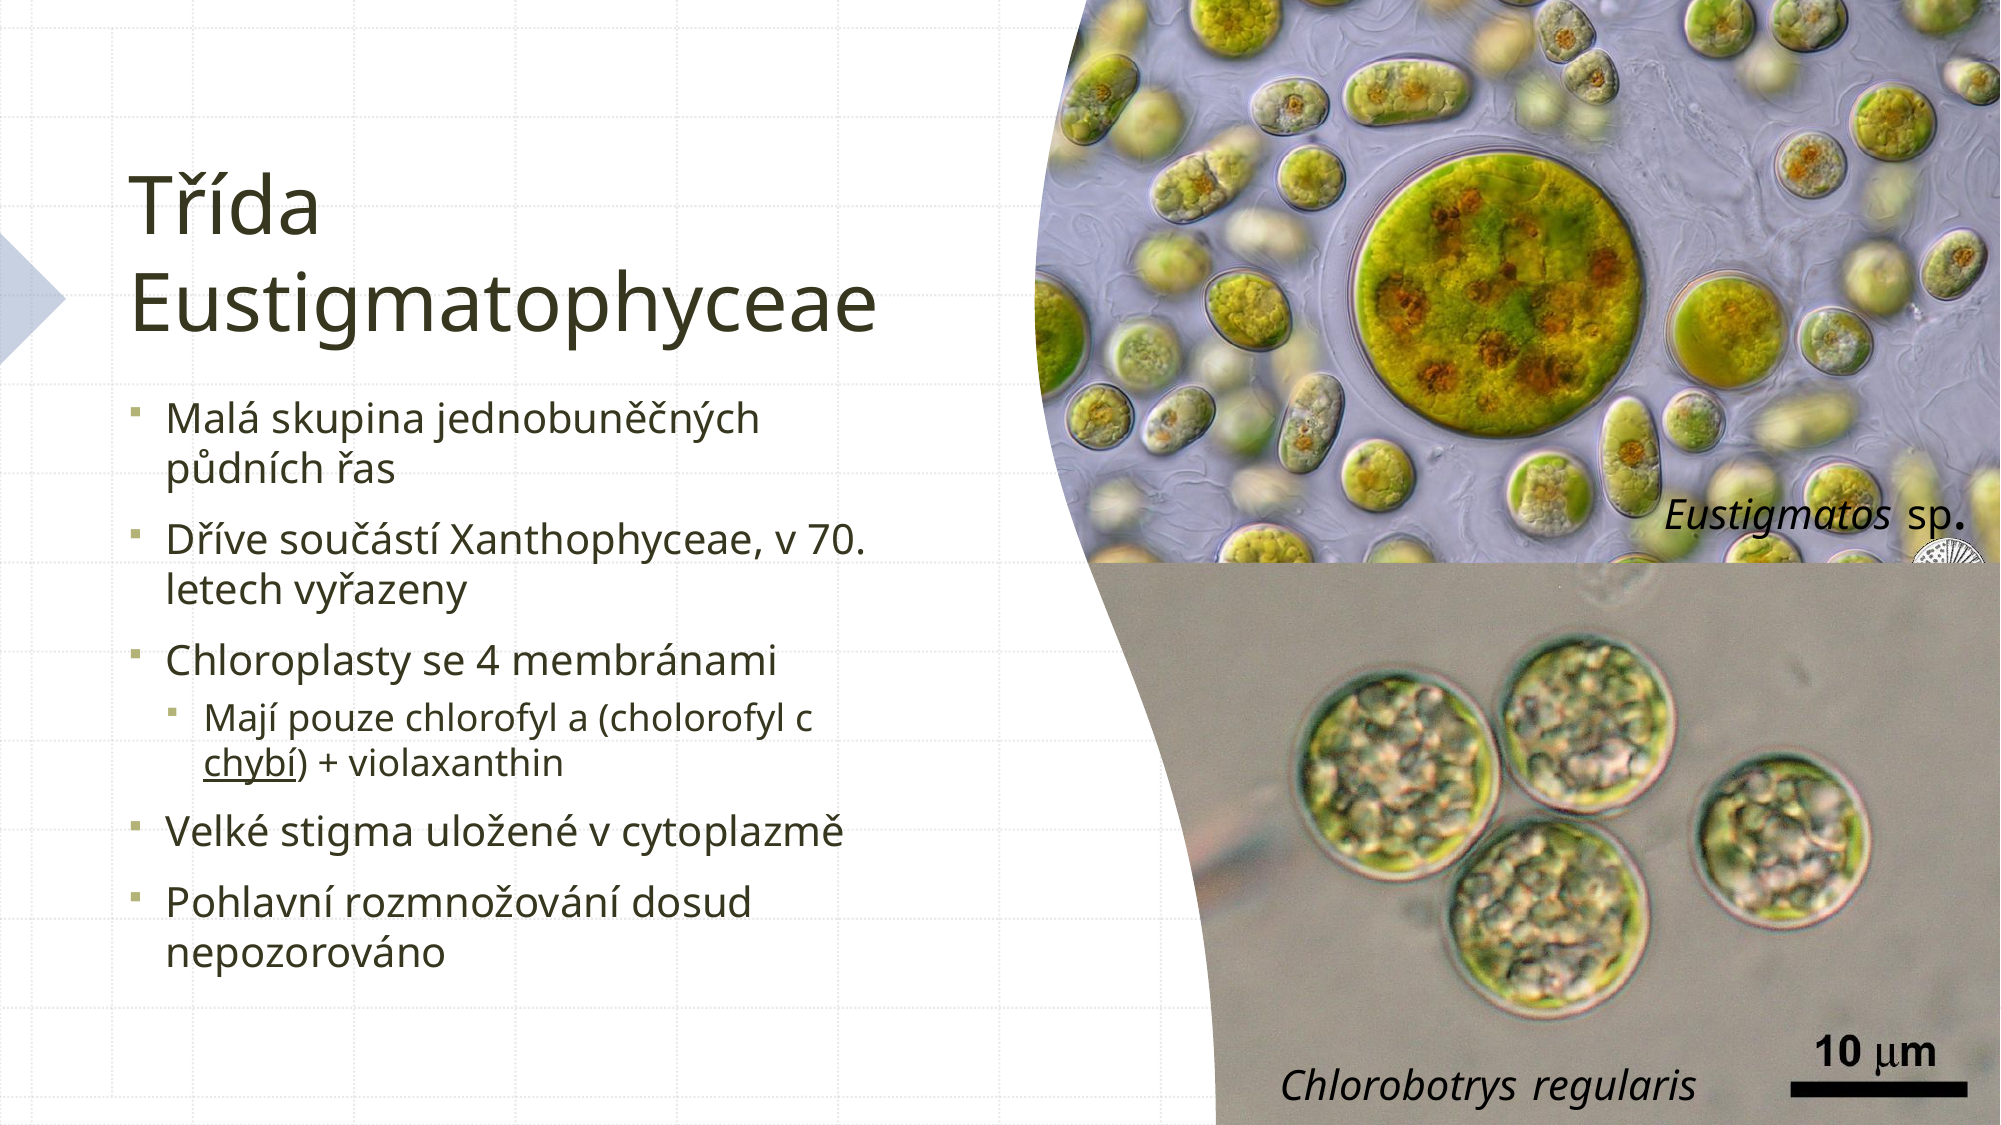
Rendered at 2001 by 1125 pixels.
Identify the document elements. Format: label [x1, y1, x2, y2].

picture [1034, 0, 2000, 1125]
text_box [0, 0, 1087, 1125]
